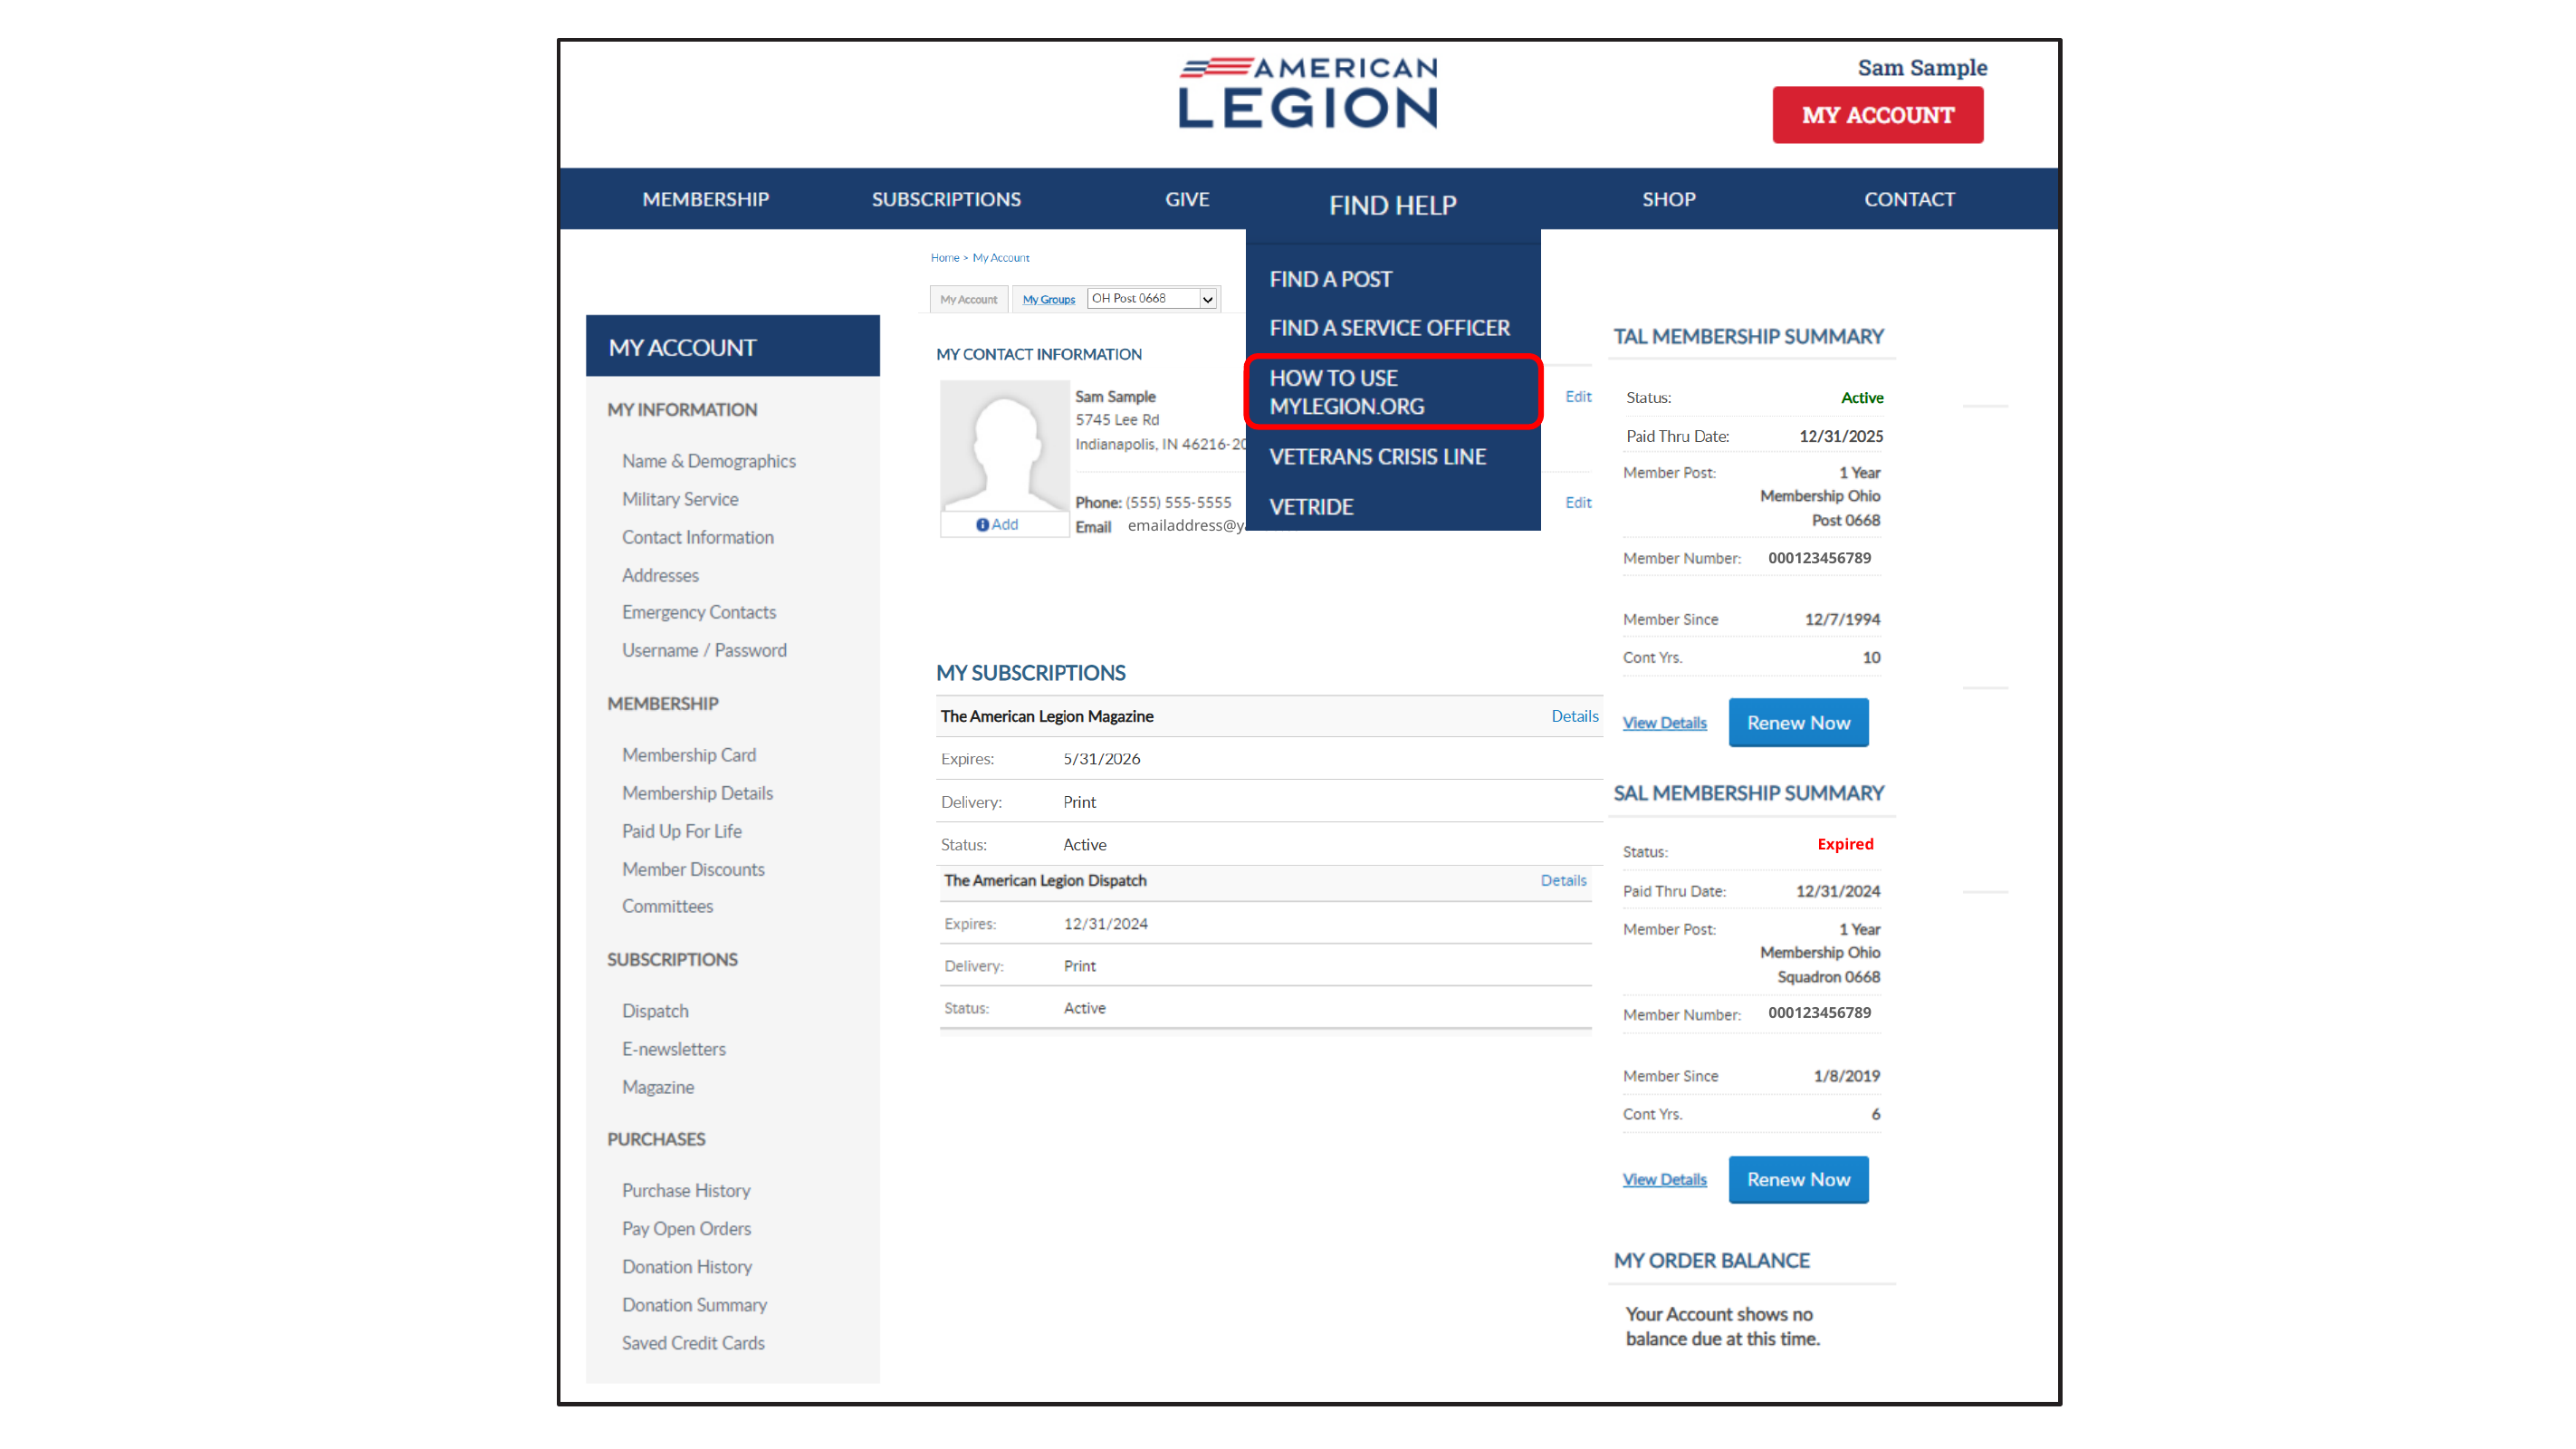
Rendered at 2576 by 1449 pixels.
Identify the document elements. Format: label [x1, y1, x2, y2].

text_box [560, 42, 2059, 1403]
picture [1246, 182, 1541, 531]
